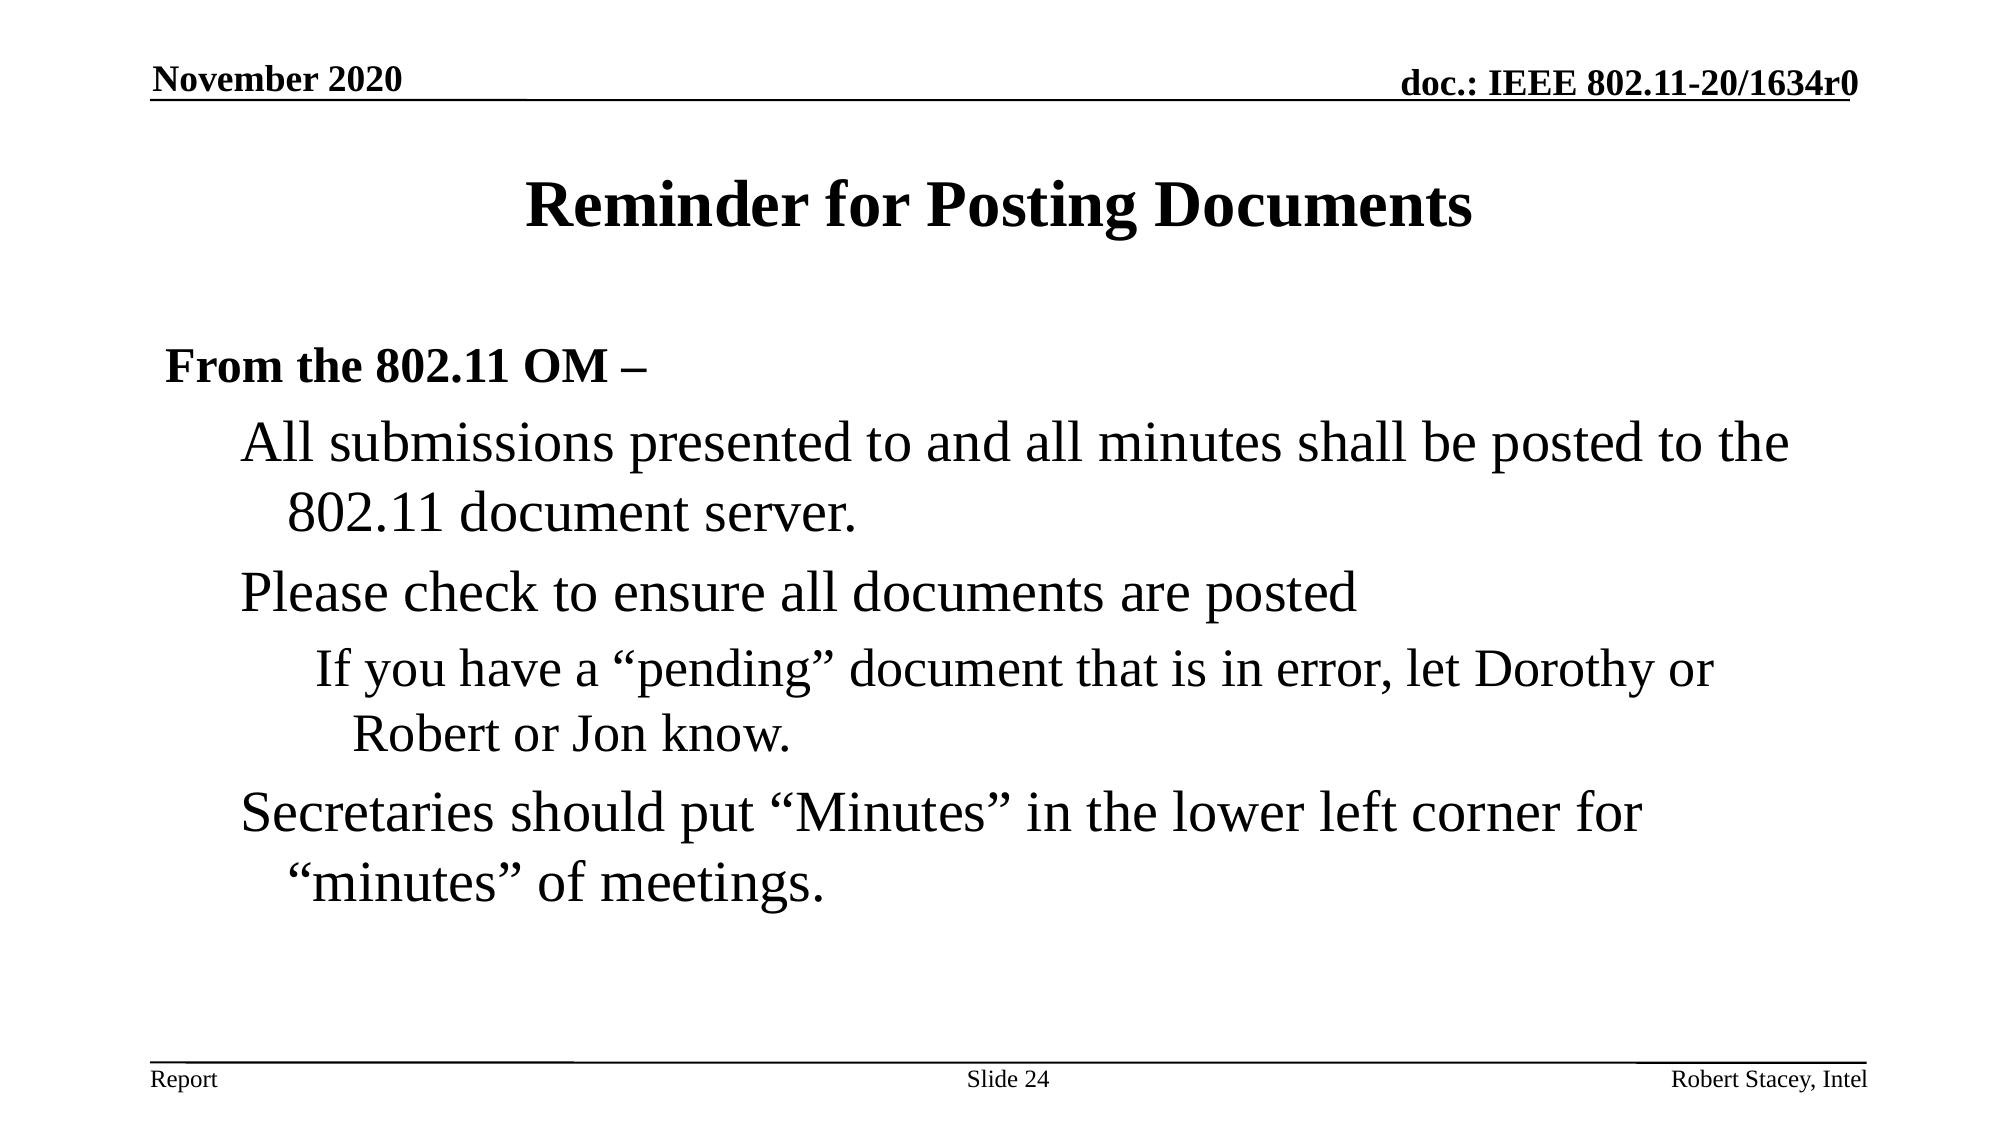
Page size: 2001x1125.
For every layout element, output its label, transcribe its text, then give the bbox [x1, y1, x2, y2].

slide_number Slide 24 [950, 1061, 1067, 1123]
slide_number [152, 54, 563, 100]
title Reminder for Posting Documents [149, 112, 1850, 288]
list From the 802.11 OM – All submissions presented to and all minutes shall be posted to the 802.11 document server. Please check to ensure all documents are posted If you have a “pending” document that is in error, let Dorothy or Robert or Jon know. Secretaries should put “Minutes” in the lower left corner for “minutes” of meetings. [149, 324, 1850, 1000]
footer Robert Stacey, Intel [1171, 1061, 1869, 1093]
